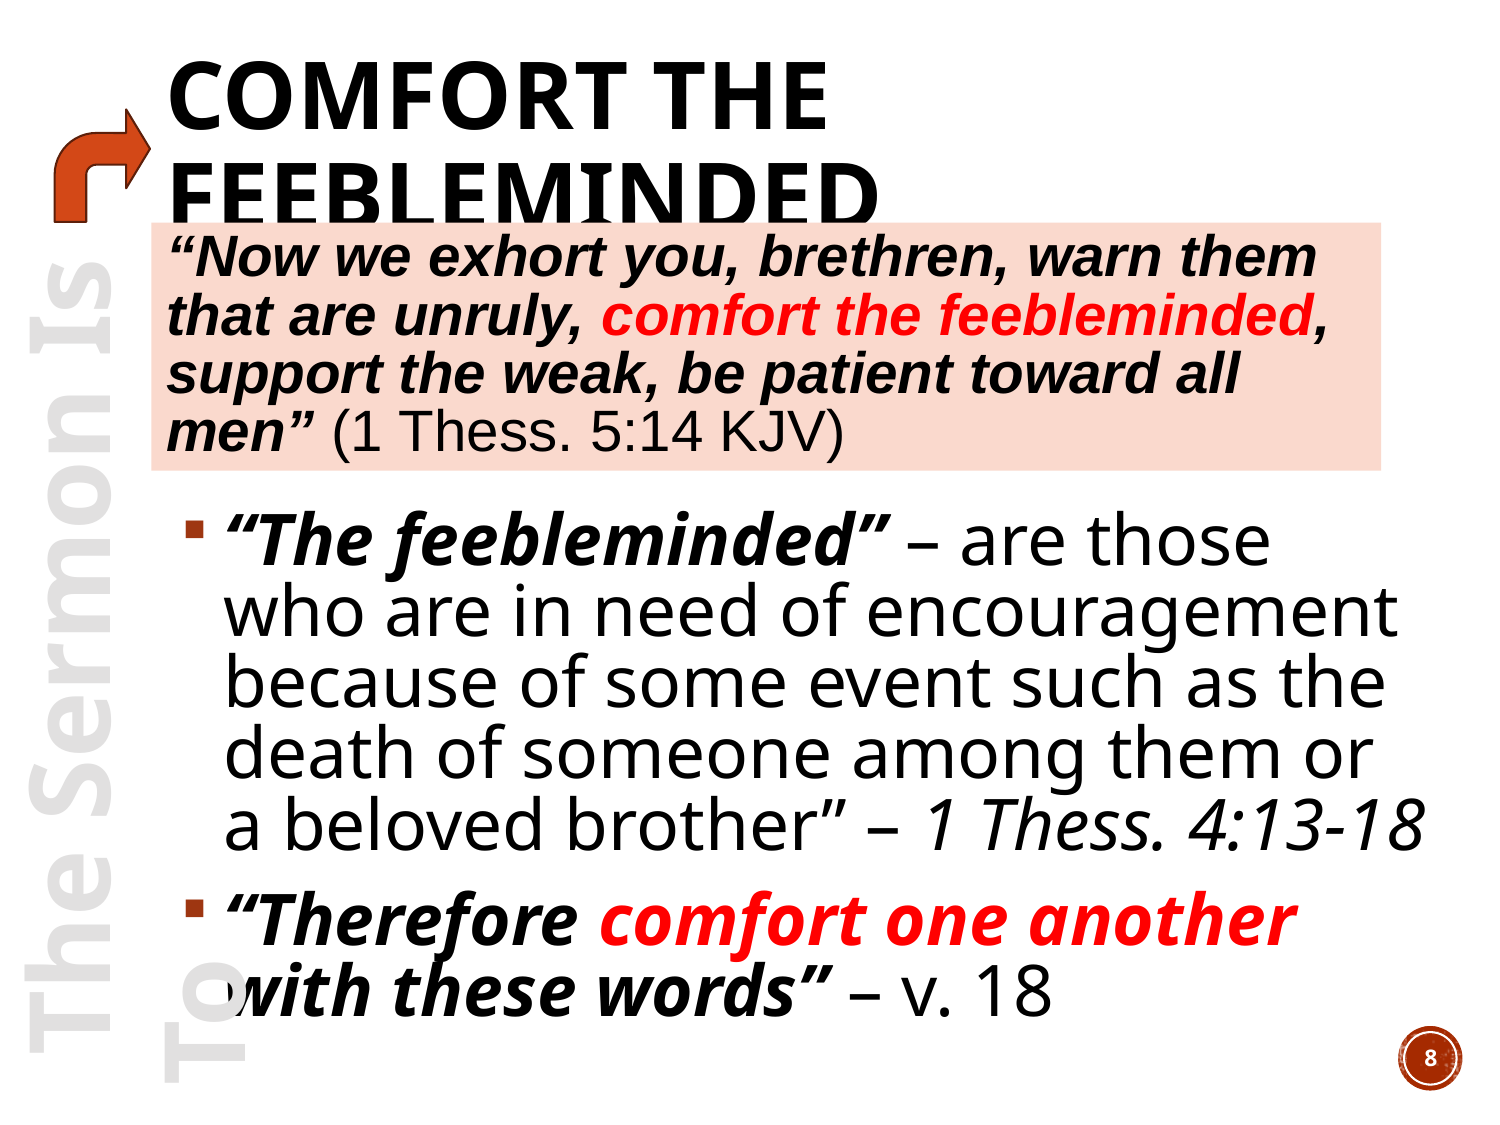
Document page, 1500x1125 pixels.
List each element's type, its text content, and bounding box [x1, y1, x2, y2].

title Comfort the feebleminded [150, 93, 1500, 207]
slide_number 8 [1391, 1028, 1471, 1089]
text_box [53, 108, 151, 212]
text_box “Now we exhort you, brethren, warn them that are unruly, comfort the feebleminded, support the weak, be patient toward all men” (1 Thess. 5:14 KJV) [151, 222, 1382, 471]
text_box The Sermon Is To [0, 212, 276, 1101]
list “The feebleminded” – are those who are in need of encouragement because of some event such as the death of someone among them or a beloved brother” – 1 Thess. 4:13-18 “Therefore comfort one another with these words” – v. 18 [276, 500, 1446, 1074]
